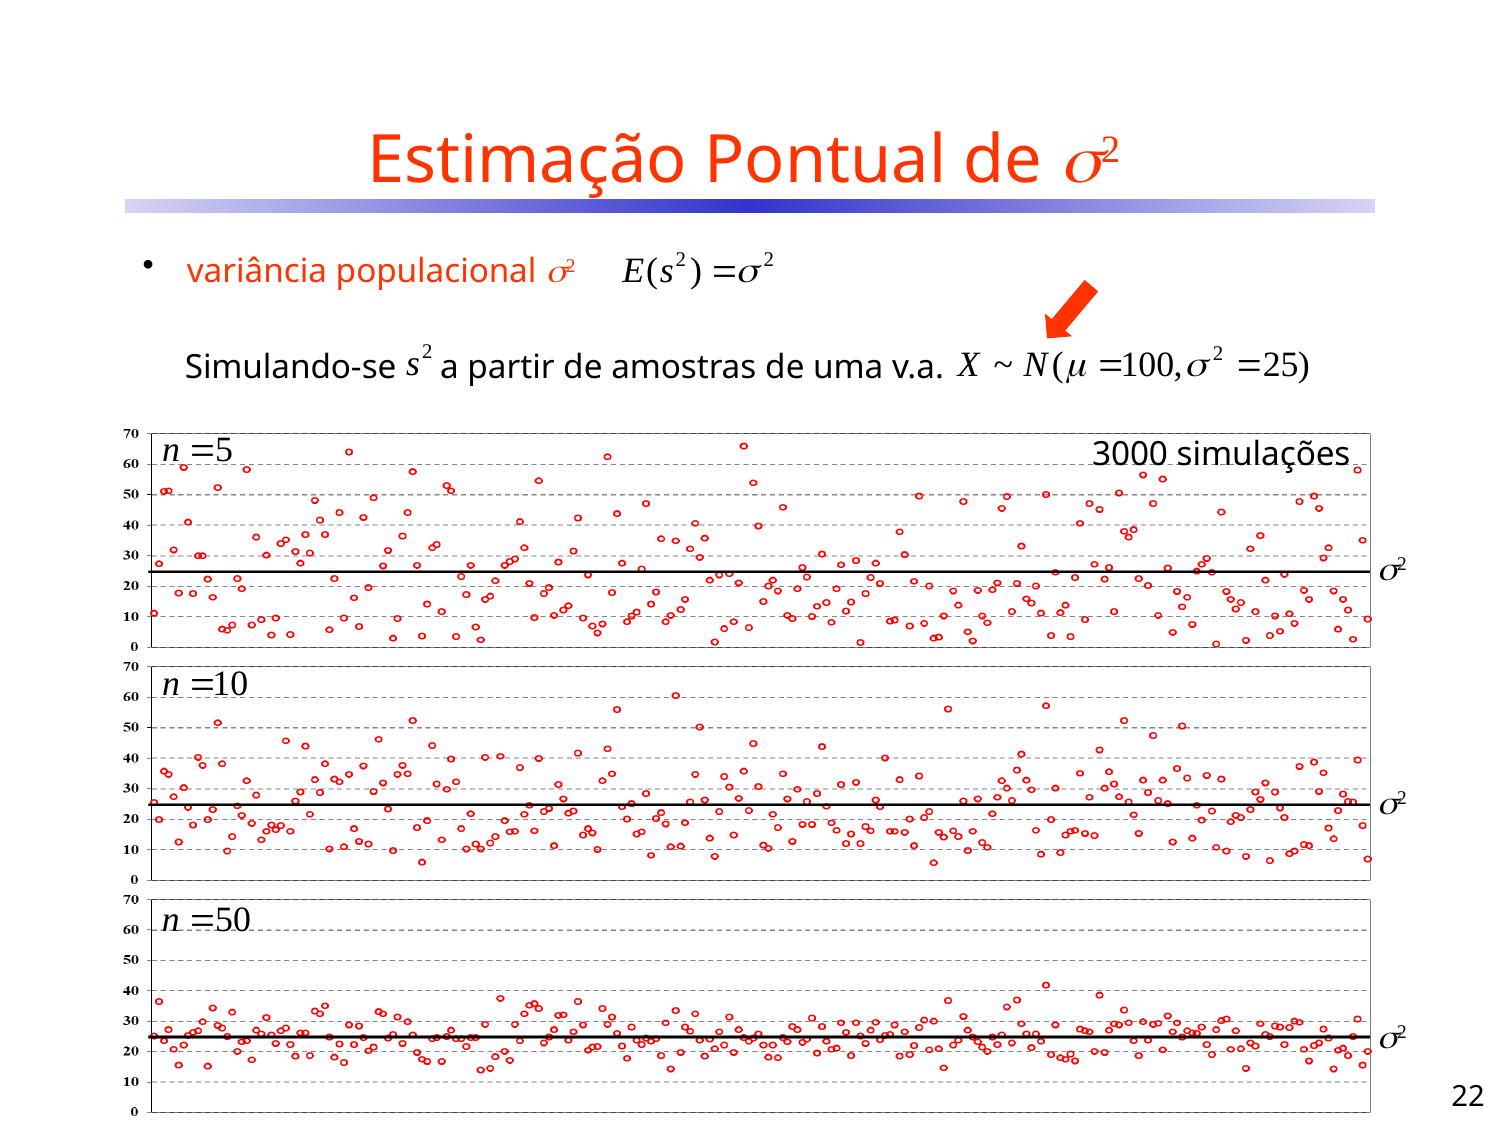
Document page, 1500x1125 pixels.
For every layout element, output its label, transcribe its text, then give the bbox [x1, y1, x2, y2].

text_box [113, 885, 1424, 1125]
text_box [113, 653, 1424, 885]
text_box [615, 242, 781, 298]
text_box variância populacional 2 [127, 241, 591, 297]
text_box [400, 335, 440, 385]
text_box Simulando-se a partir de amostras de uma v.a. [436, 338, 947, 393]
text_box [113, 420, 1424, 652]
slide_number 22 [1428, 1049, 1500, 1125]
title Estimação Pontual de 2 [49, 99, 1438, 213]
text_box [949, 337, 1318, 392]
text_box [1042, 277, 1101, 336]
text_box Simulando-se a partir de amostras de uma v.a. [170, 338, 401, 393]
